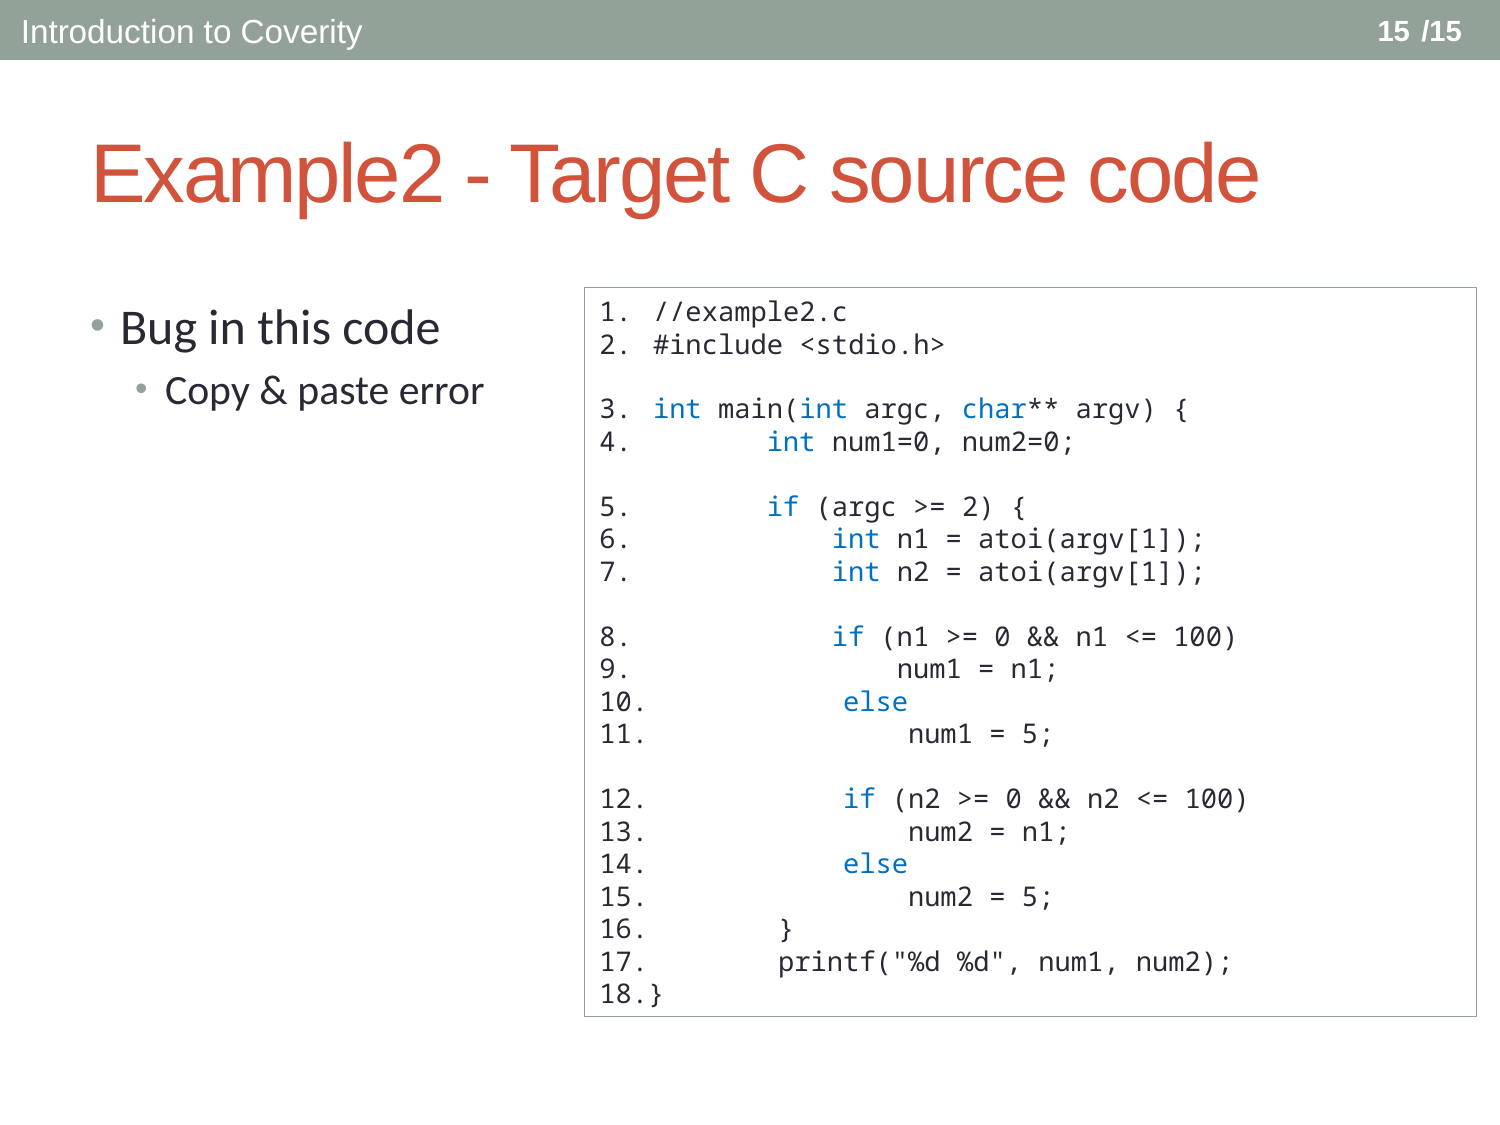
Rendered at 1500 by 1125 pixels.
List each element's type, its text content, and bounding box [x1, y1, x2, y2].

slide_number 14 [1328, 3, 1425, 57]
text_box //example2.c #include <stdio.h> int main(int argc, char** argv) { int num1=0, num2=0; if (argc >= 2) { int n1 = atoi(argv[1]); int n2 = atoi(argv[1]); if (n1 >= 0 && n1 <= 100) num1 = n1; else num1 = 5; if (n2 >= 0 && n2 <= 100) num2 = n1; else num2 = 5; } printf("%d %d", num1, num2); } [584, 287, 1477, 1017]
list Bug in this code Copy & paste error [75, 287, 585, 1025]
footer Introduction to Coverity [5, 9, 1294, 51]
title Example2 - Target C source code [75, 87, 1425, 250]
